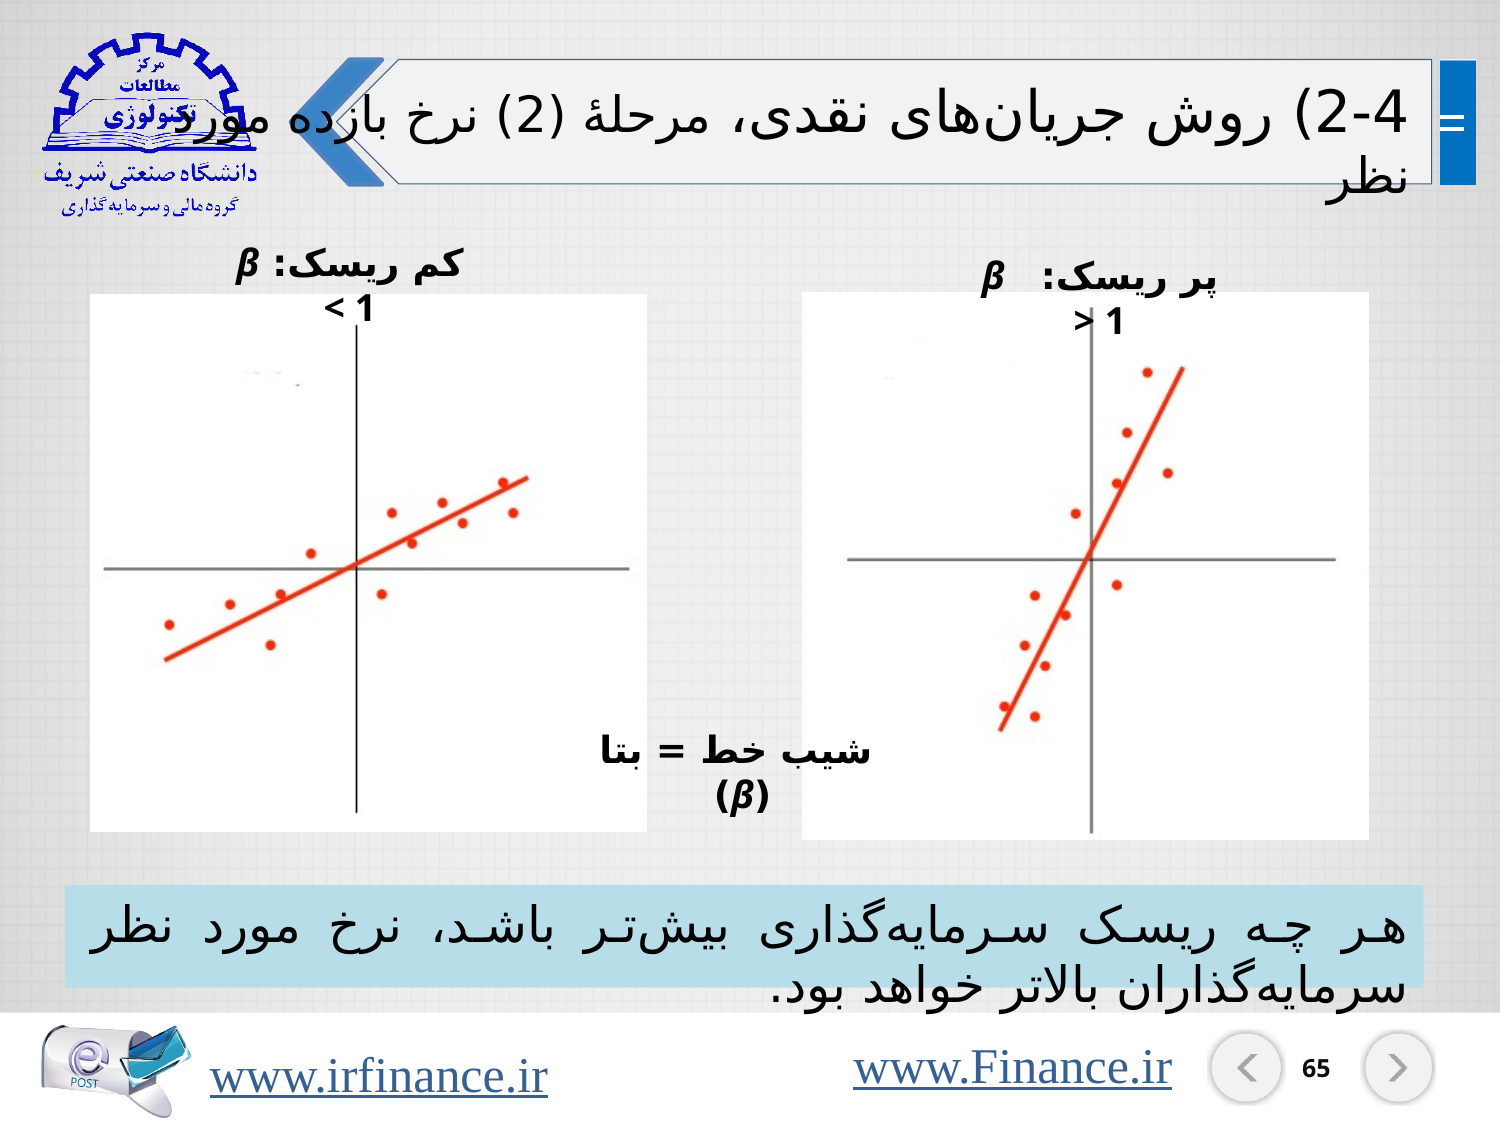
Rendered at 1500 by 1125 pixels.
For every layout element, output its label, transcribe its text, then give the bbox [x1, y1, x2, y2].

picture [1360, 1029, 1436, 1106]
picture [41, 1025, 192, 1118]
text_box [90, 231, 1369, 840]
title 2-4) روش جریان‌های نقدی، مرحلۀ (2) نرخ بازده مورد نظر [75, 45, 1425, 233]
picture [1207, 1029, 1286, 1106]
picture [0, 0, 1500, 1012]
list هر چه ریسک سرمایه‌گذاری بیش‌تر باشد، نرخ مورد نظر سرمایه‌گذاران بالاتر خواهد بود. [64, 884, 1424, 988]
